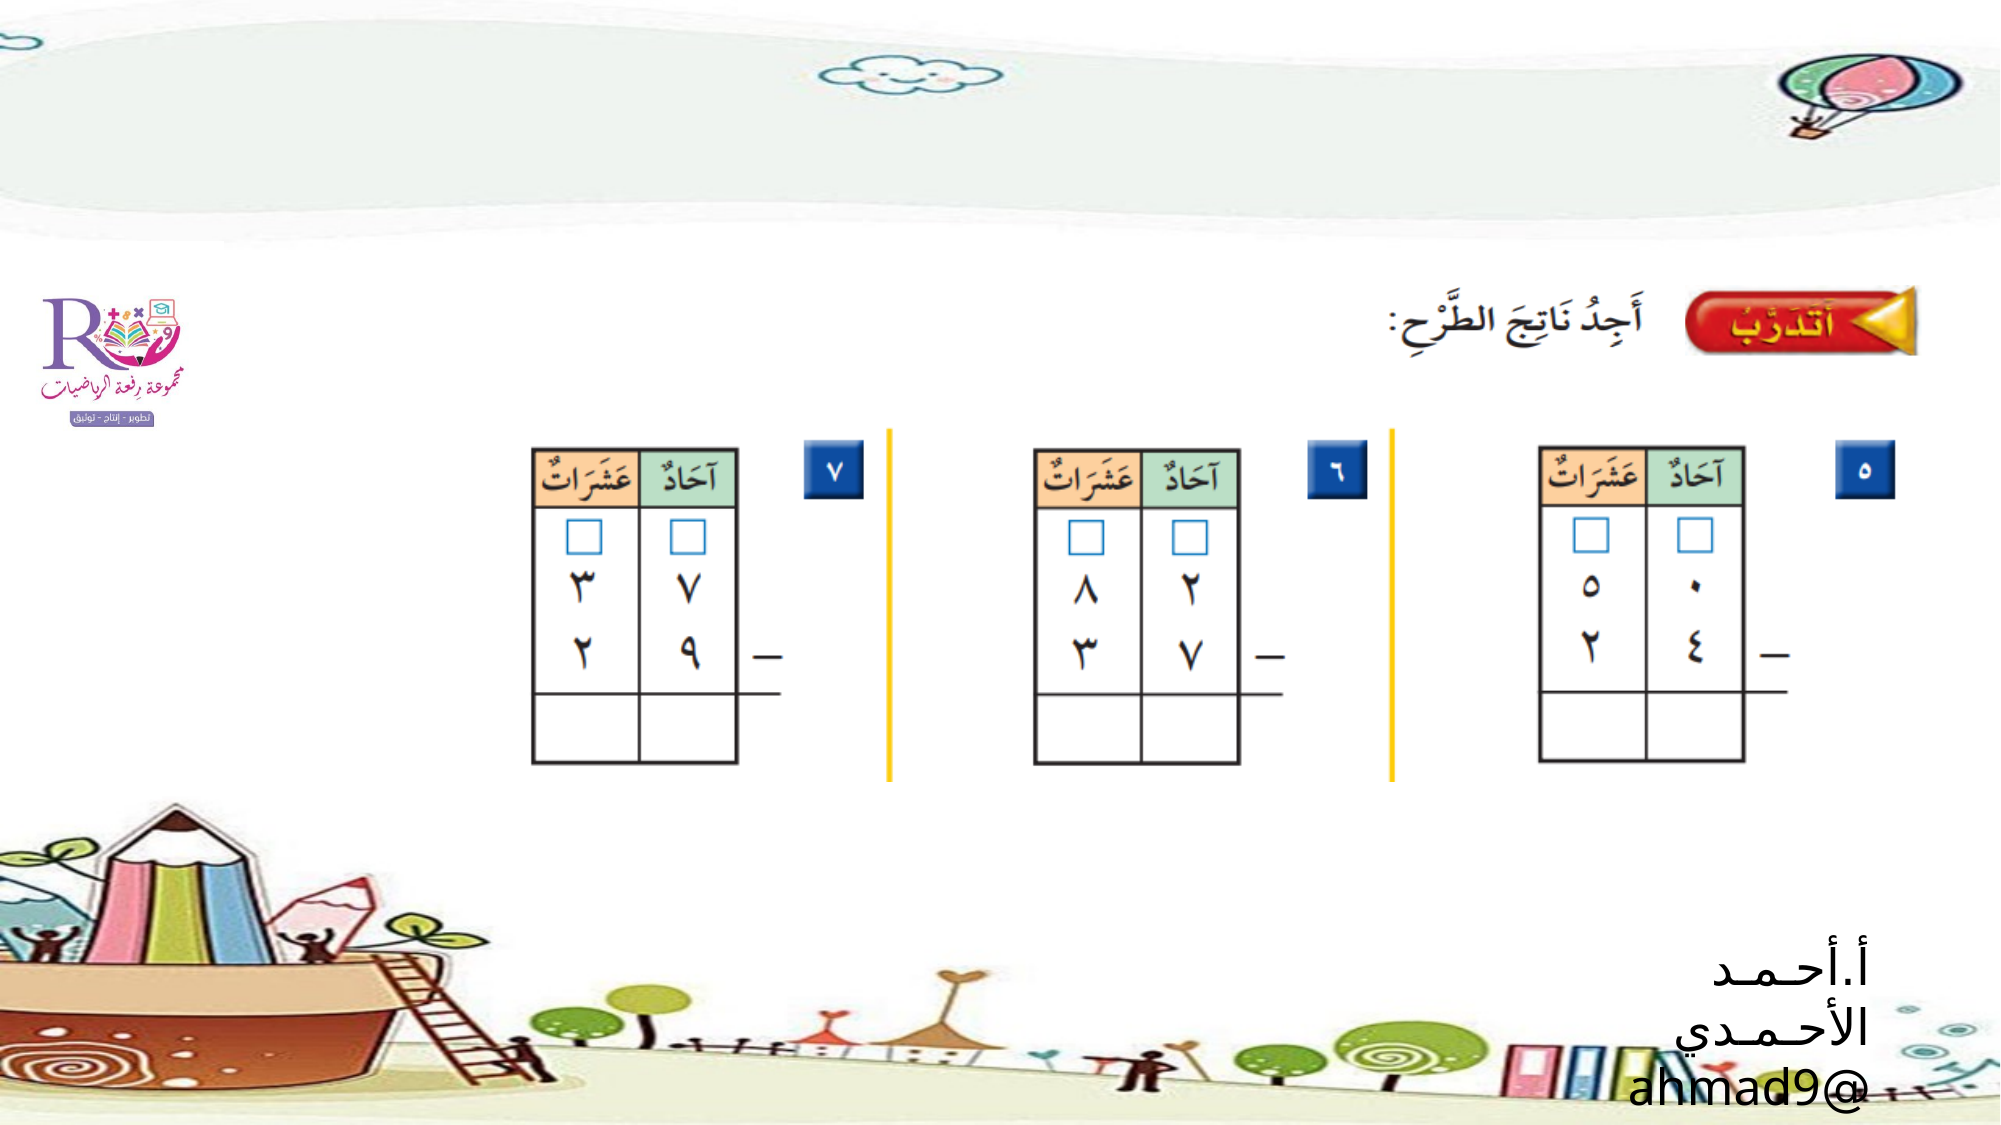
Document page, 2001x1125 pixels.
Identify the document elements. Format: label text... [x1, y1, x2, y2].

picture [0, 0, 2001, 1125]
text_box أ.أحـمـد الأحـمـدي @ahmad9963 [1600, 927, 1886, 1125]
